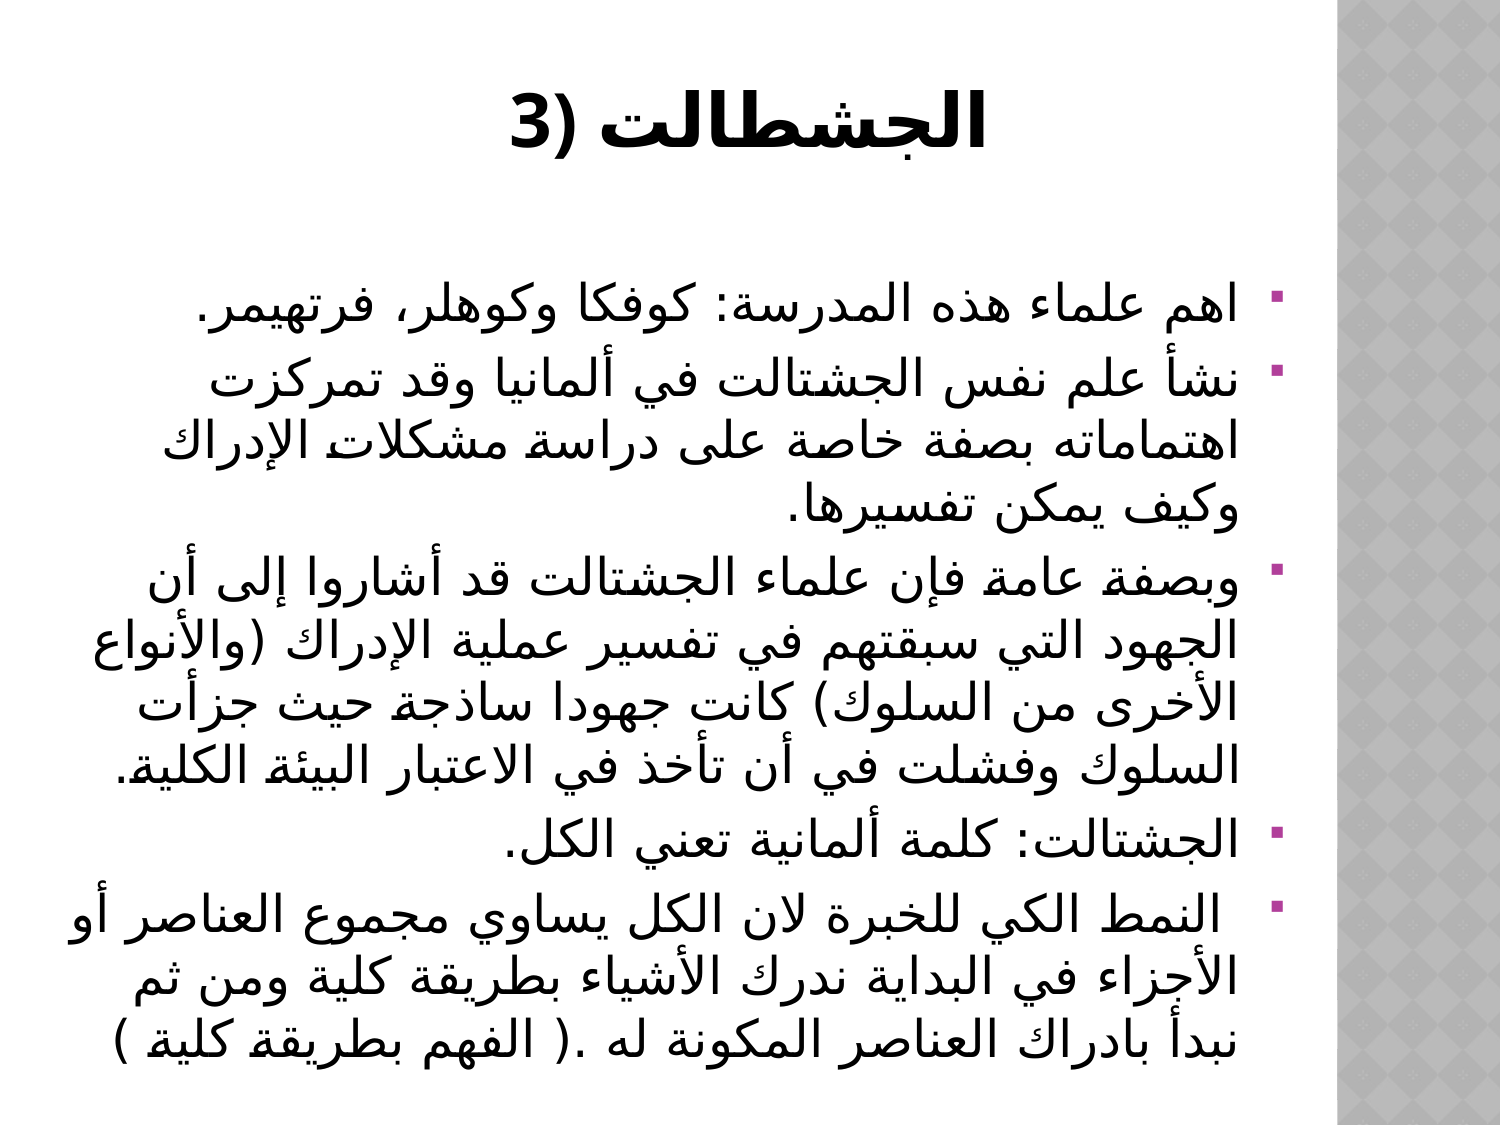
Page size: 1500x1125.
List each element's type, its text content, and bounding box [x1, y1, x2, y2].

list اهم علماء هذه المدرسة: كوفكا وكوهلر، فرتهيمر. نشأ علم نفس الجشتالت في ألمانيا وقد تمركزت اهتماماته بصفة خاصة على دراسة مشكلات الإدراك وكيف يمكن تفسيرها. وبصفة عامة فإن علماء الجشتالت قد أشاروا إلى أن الجهود التي سبقتهم في تفسير عملية الإدراك (والأنواع الأخرى من السلوك) كانت جهودا ساذجة حيث جزأت السلوك وفشلت في أن تأخذ في الاعتبار البيئة الكلية. الجشتالت: كلمة ألمانية تعني الكل. النمط الكي للخبرة لان الكل يساوي مجموع العناصر أو الأجزاء في البداية ندرك الأشياء بطريقة كلية ومن ثم نبدأ بادراك العناصر المكونة له .( الفهم بطريقة كلية ) [37, 262, 1300, 1088]
title 3) الجشطالت [75, 45, 1425, 163]
